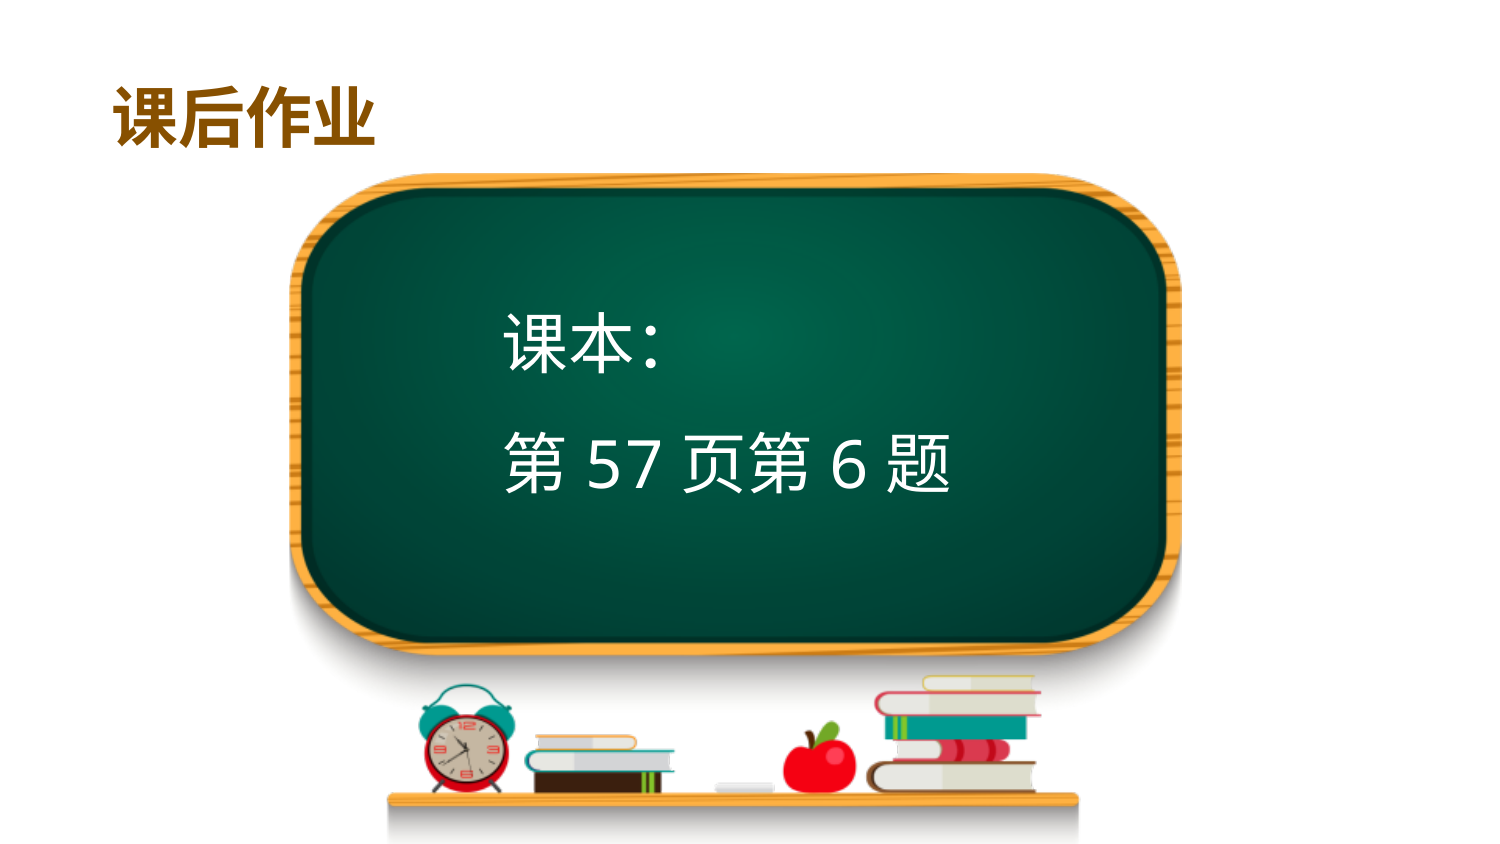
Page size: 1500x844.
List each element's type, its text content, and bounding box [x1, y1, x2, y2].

text_box 课后作业 [100, 69, 404, 161]
picture [288, 173, 1182, 844]
